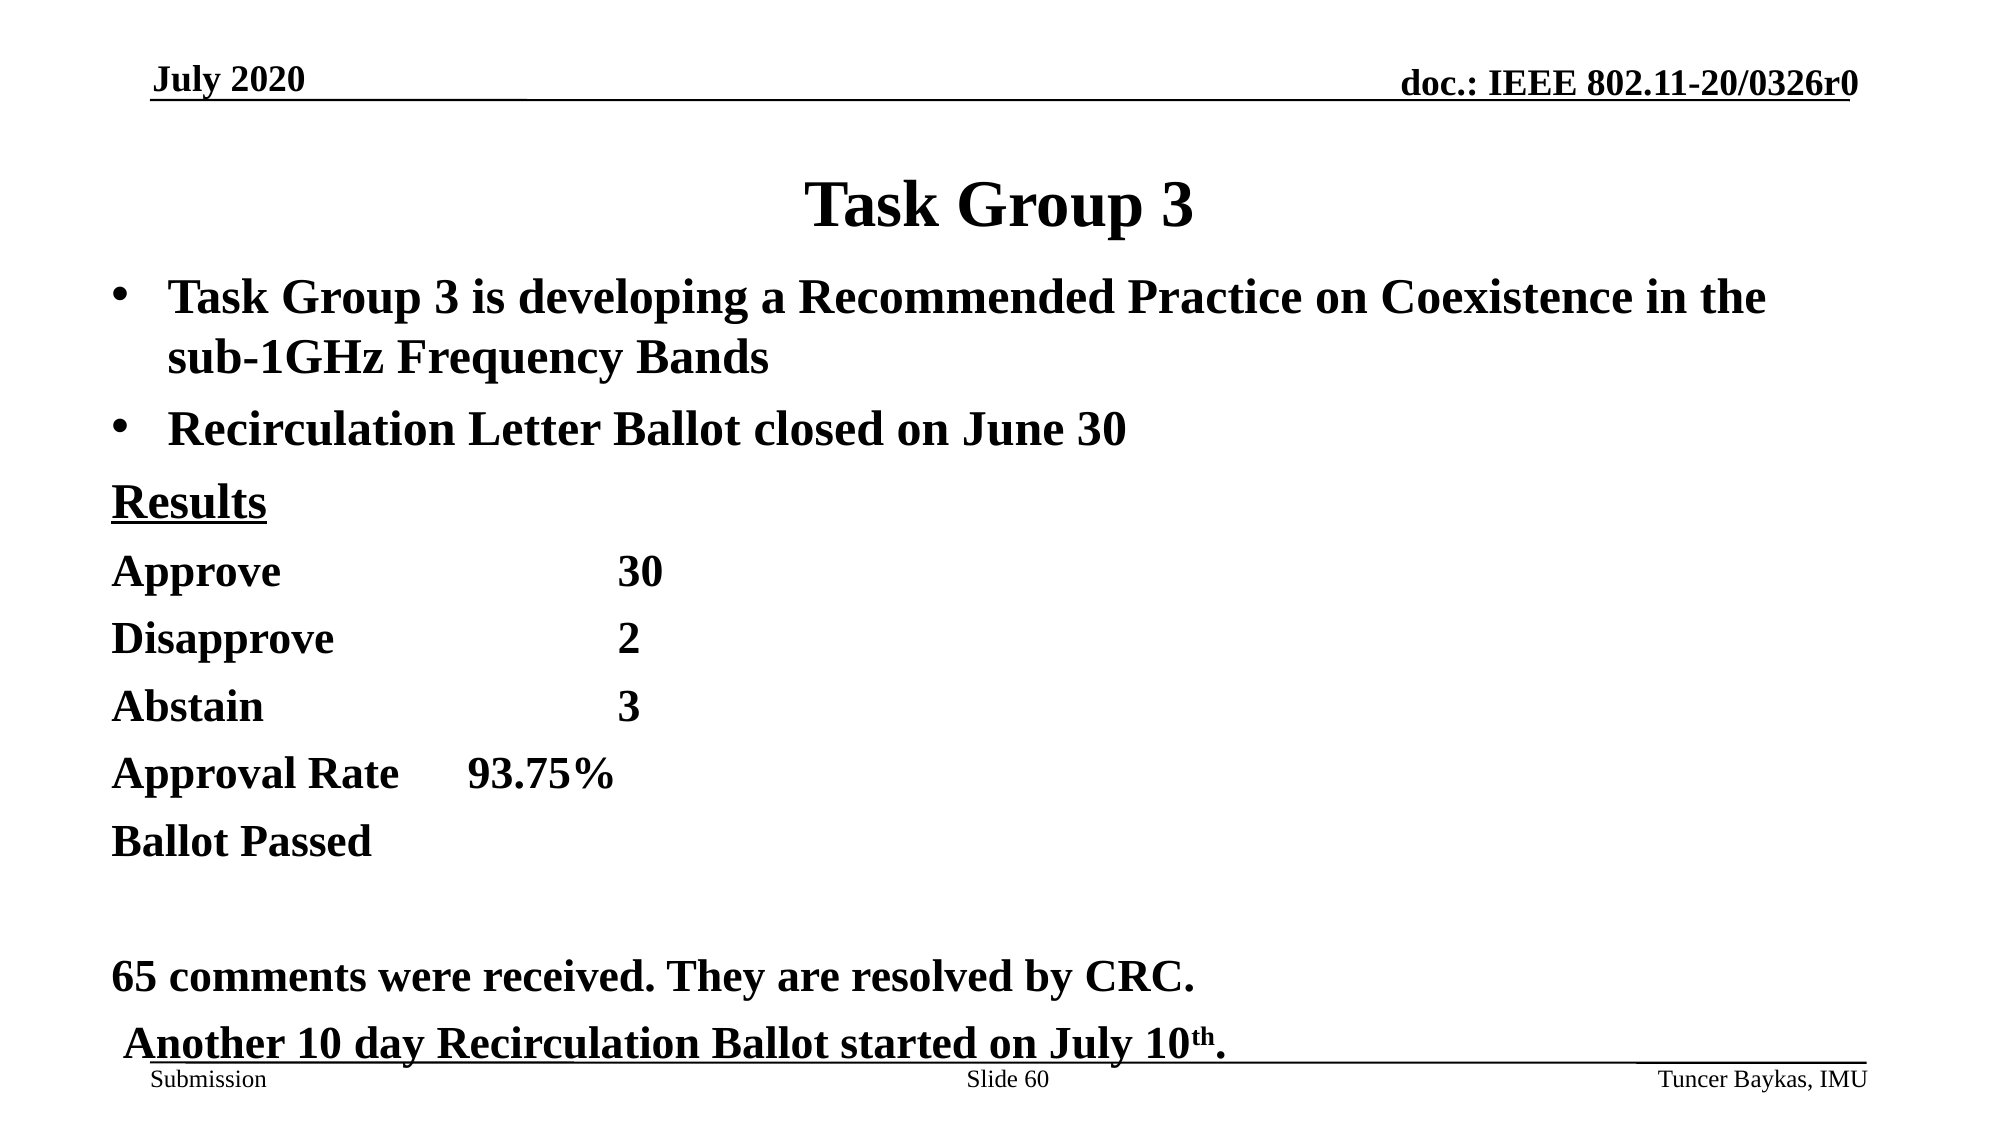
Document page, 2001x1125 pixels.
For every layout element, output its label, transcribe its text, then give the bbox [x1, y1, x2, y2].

list Task Group 3 is developing a Recommended Practice on Coexistence in the sub-1GHz Frequency Bands Recirculation Letter Ballot closed on June 30 Results Approve 30 Disapprove 2 Abstain 3 Approval Rate 93.75% Ballot Passed 65 comments were received. They are resolved by CRC. Another 10 day Recirculation Ballot started on July 10th. [96, 255, 1805, 1035]
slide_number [152, 54, 563, 100]
footer Tuncer Baykas, IMU [1171, 1061, 1869, 1093]
title Task Group 3 [149, 112, 1850, 288]
slide_number Slide 60 [949, 1061, 1067, 1123]
